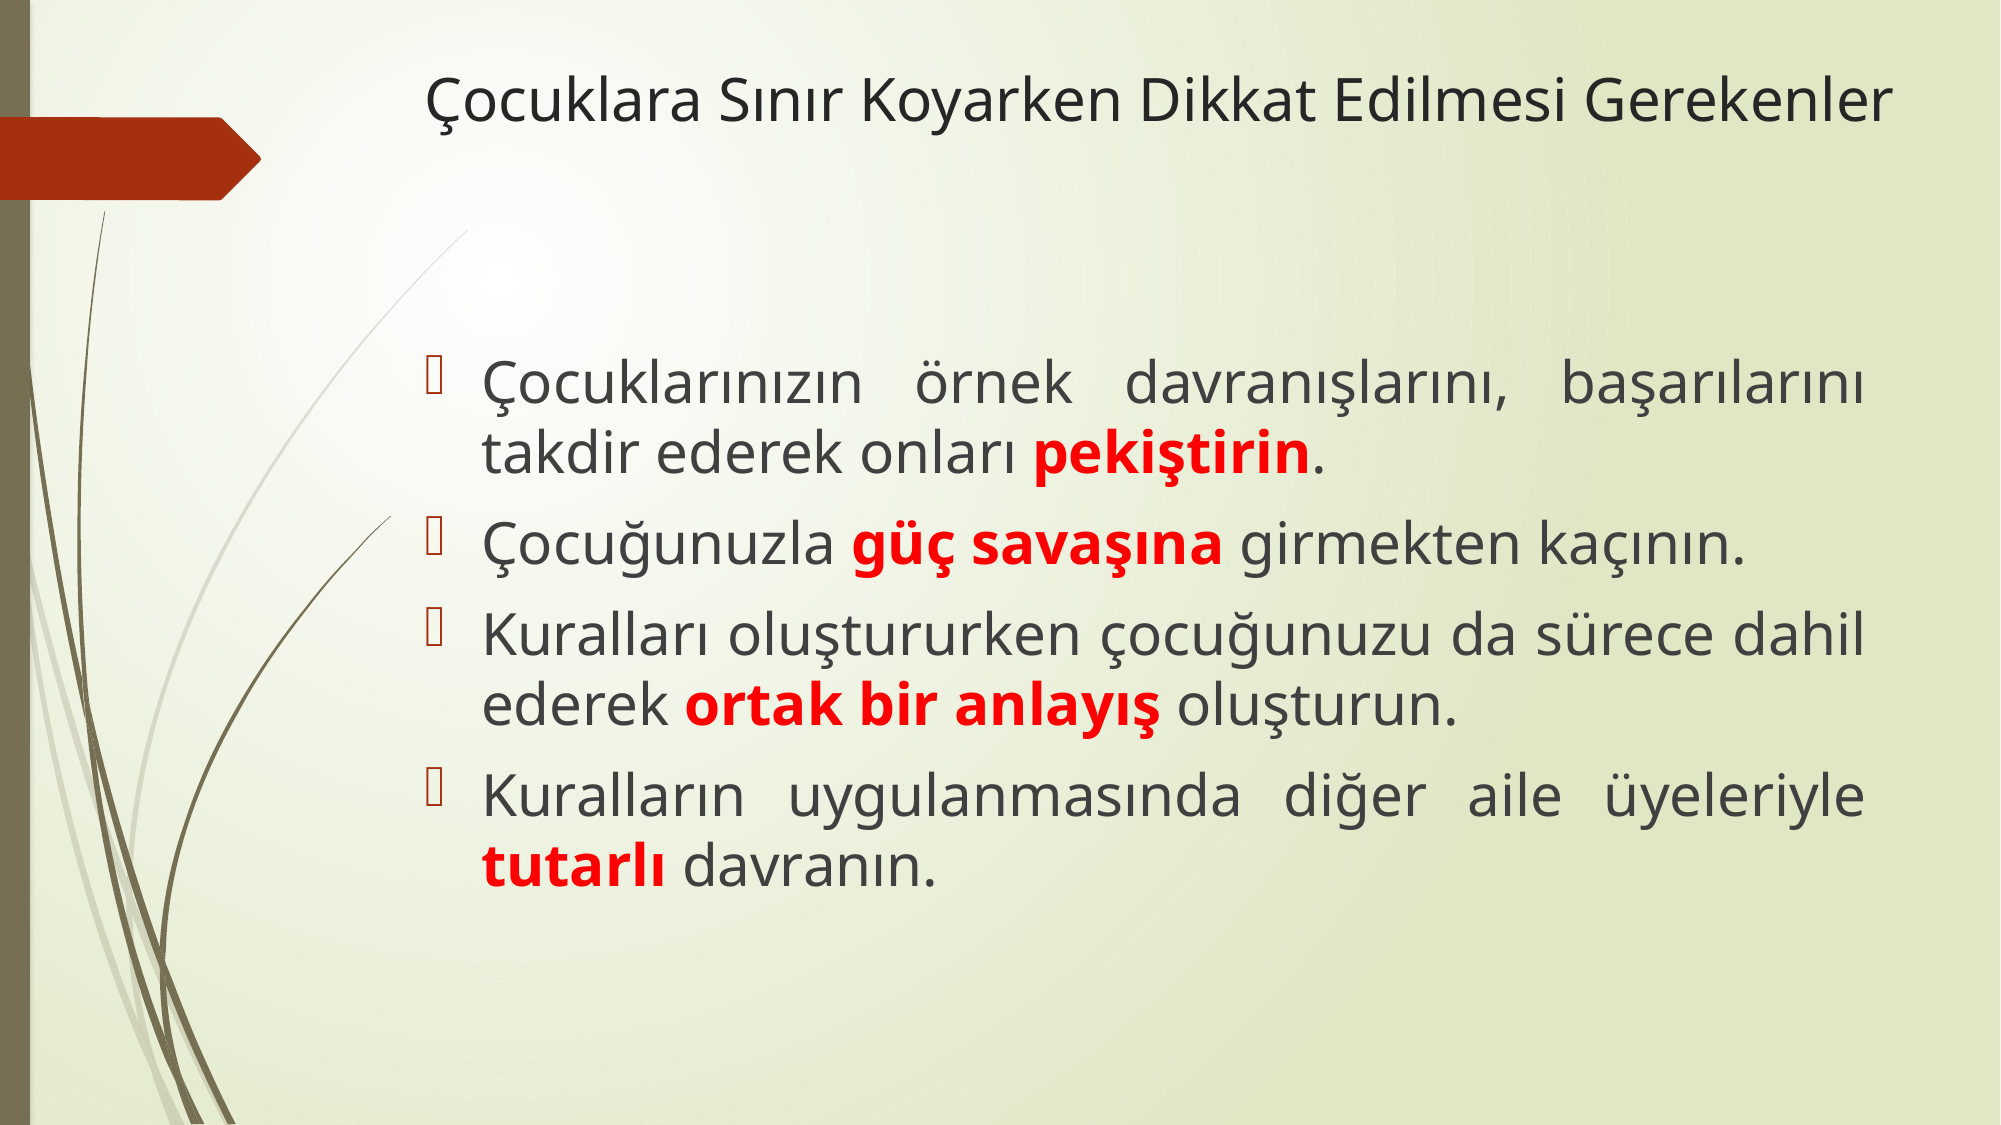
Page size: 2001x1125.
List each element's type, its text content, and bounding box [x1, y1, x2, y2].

title Çocuklara Sınır Koyarken Dikkat Edilmesi Gerekenler [409, 53, 1947, 185]
list Çocuklarınızın örnek davranışlarını, başarılarını takdir ederek onları pekiştirin. Çocuğunuzla güç savaşına girmekten kaçının. Kuralları oluştururken çocuğunuzu da sürece dahil ederek ortak bir anlayış oluşturun. Kuralların uygulanmasında diğer aile üyeleriyle tutarlı davranın. [409, 338, 1882, 1014]
